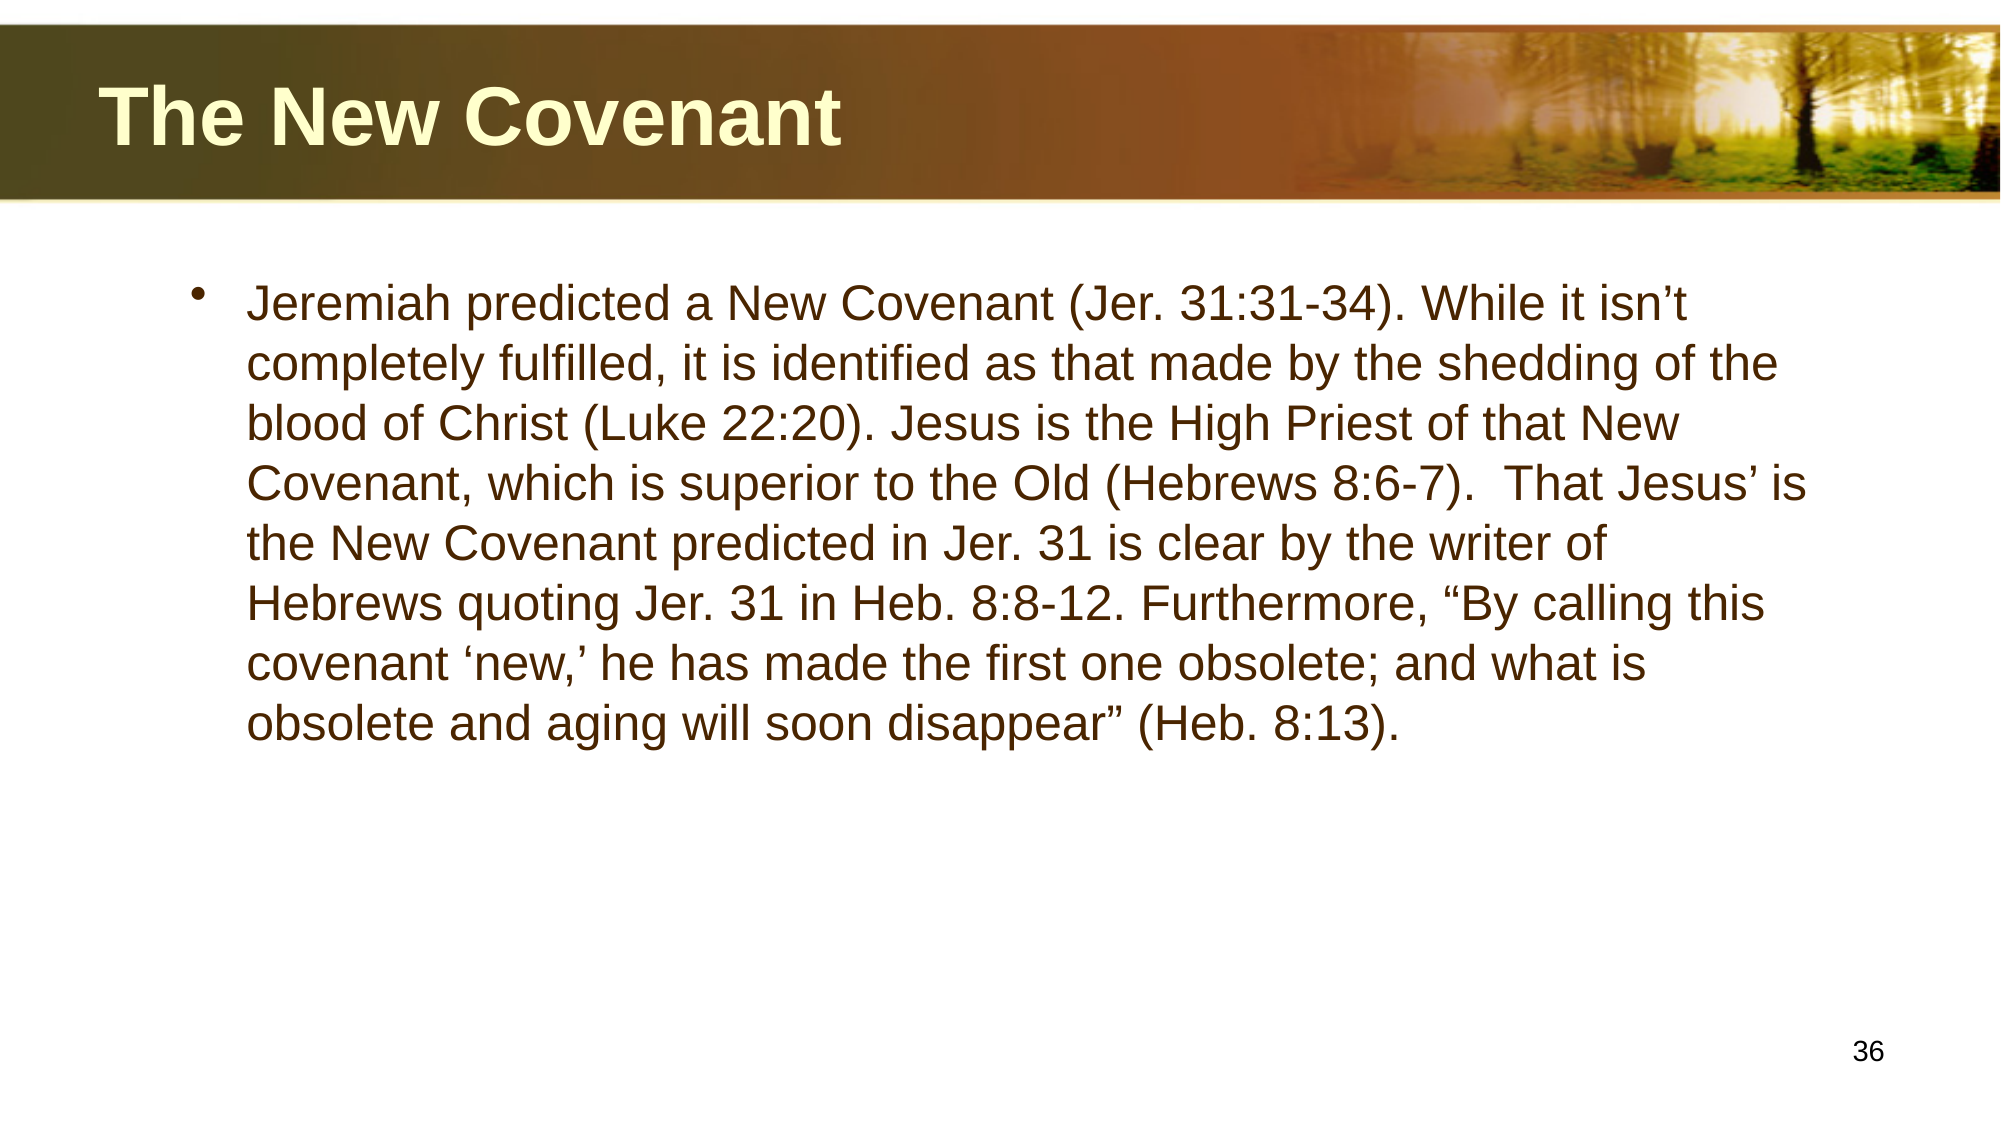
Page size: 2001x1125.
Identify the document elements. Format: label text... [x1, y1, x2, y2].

slide_number 36 [1433, 1024, 1901, 1103]
picture [0, 0, 2001, 1125]
list Jeremiah predicted a New Covenant (Jer. 31:31-34). While it isn’t completely fulfilled, it is identified as that made by the shedding of the blood of Christ (Luke 22:20). Jesus is the High Priest of that New Covenant, which is superior to the Old (Hebrews 8:6-7). That Jesus’ is the New Covenant predicted in Jer. 31 is clear by the writer of Hebrews quoting Jer. 31 in Heb. 8:8-12. Furthermore, “By calling this covenant ‘new,’ he has made the first one obsolete; and what is obsolete and aging will soon disappear” (Heb. 8:13). [174, 262, 1825, 1005]
title The New Covenant [83, 24, 1917, 200]
